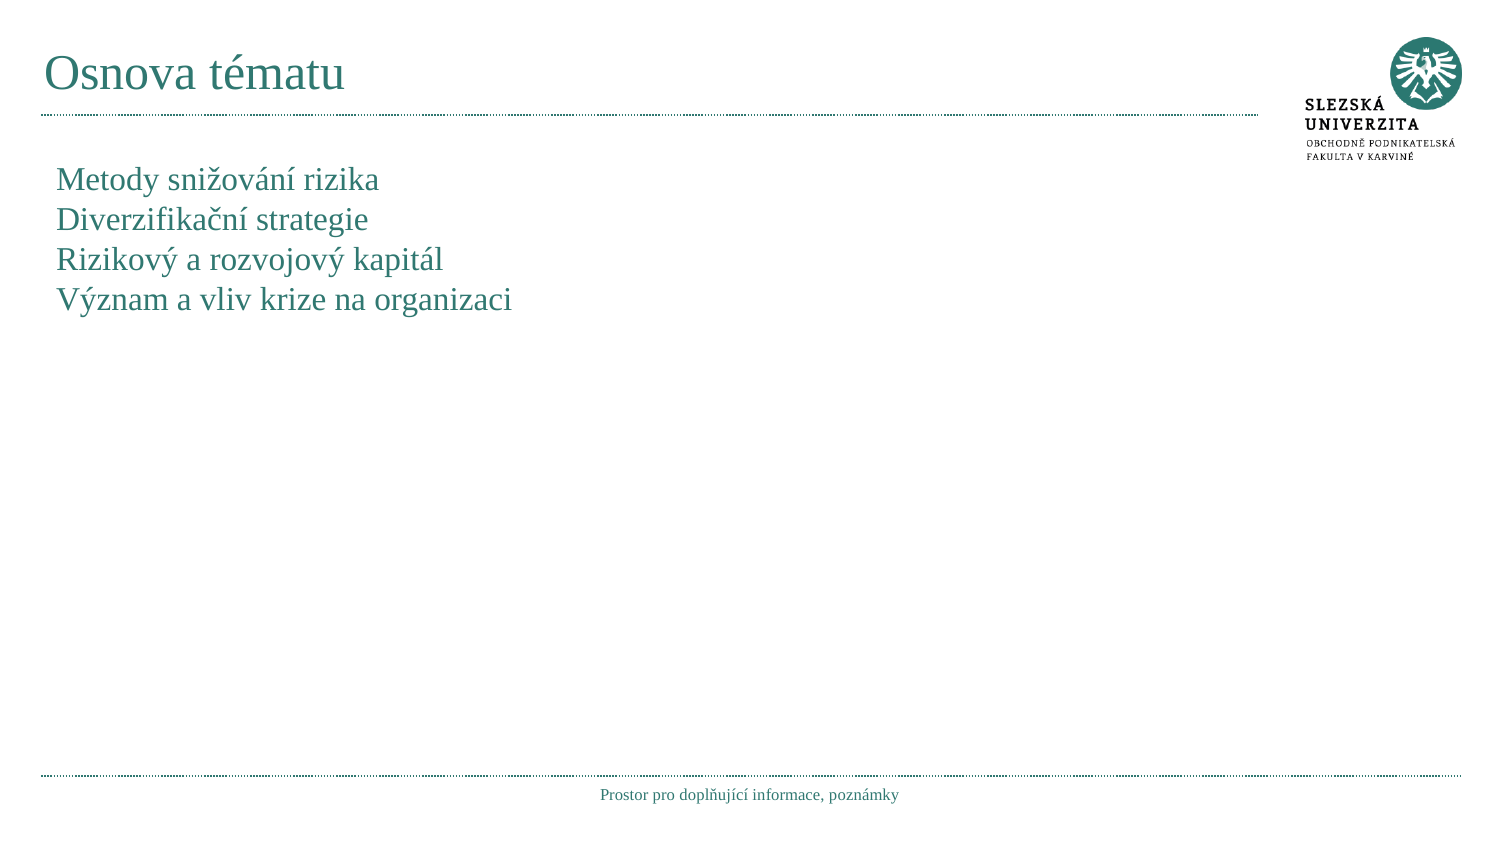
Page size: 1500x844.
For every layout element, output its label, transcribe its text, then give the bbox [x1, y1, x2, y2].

picture [1305, 37, 1462, 160]
text_box Prostor pro doplňující informace, poznámky [442, 776, 1058, 811]
title Osnova tématu [29, 32, 668, 116]
list Metody snižování rizika Diverzifikační strategie Rizikový a rozvojový kapitál Význam a vliv krize na organizaci [41, 150, 1400, 387]
